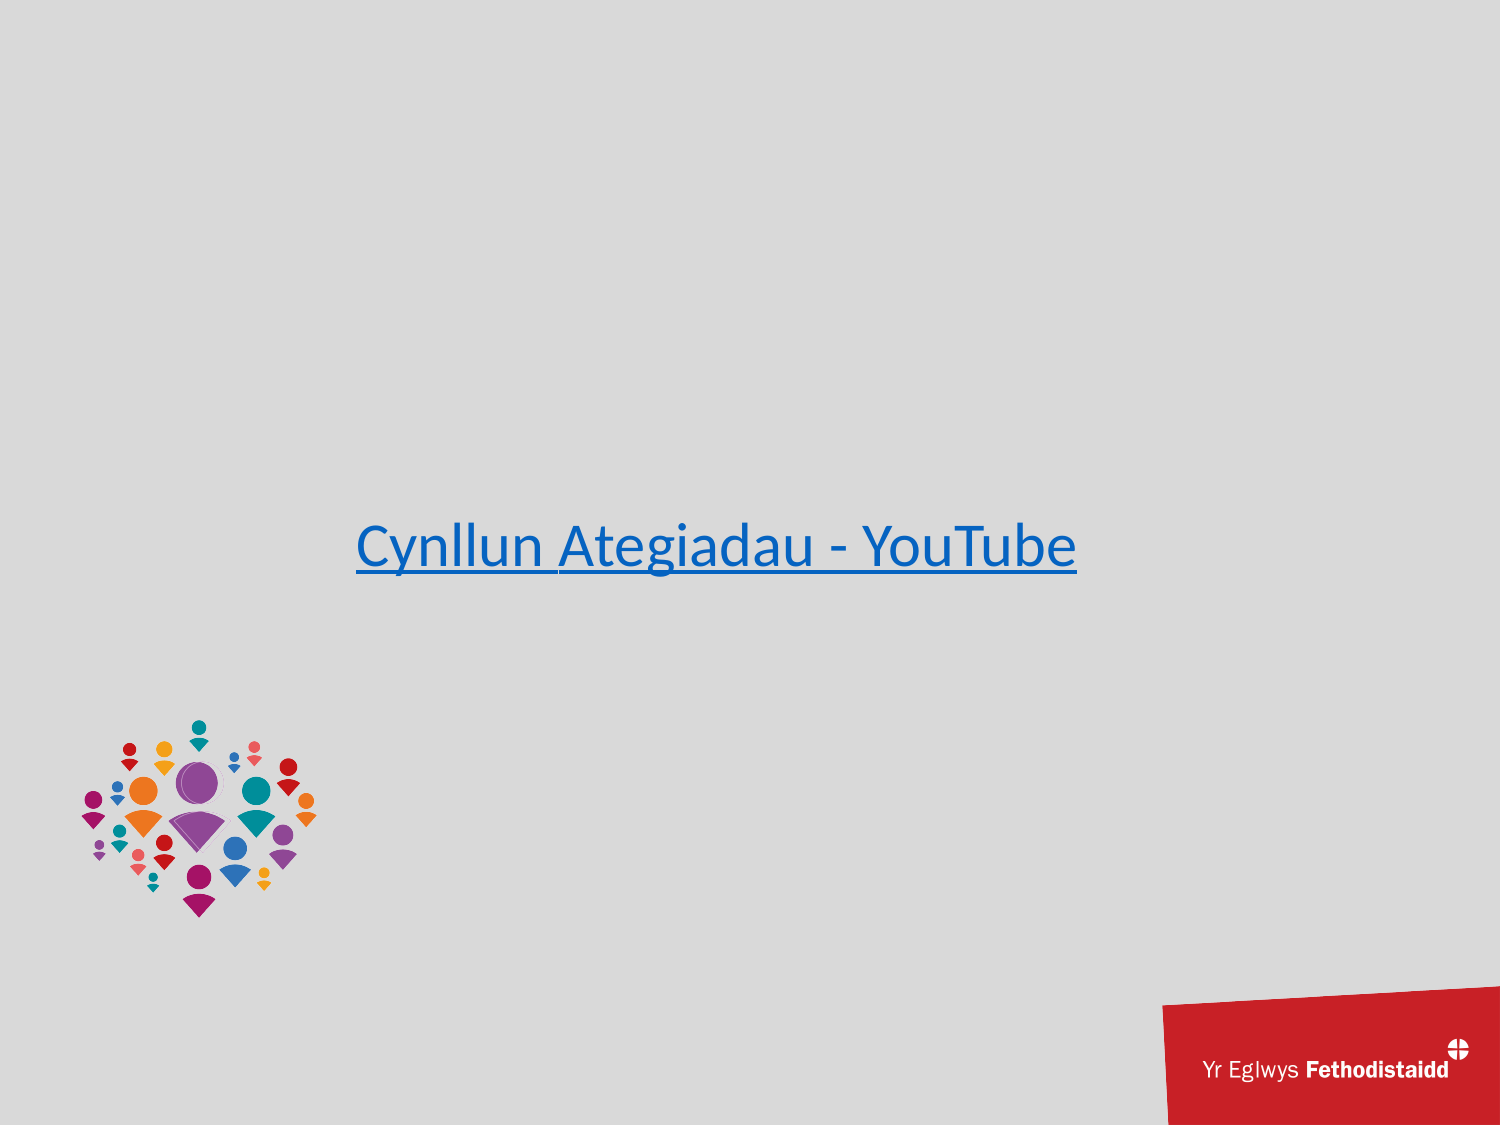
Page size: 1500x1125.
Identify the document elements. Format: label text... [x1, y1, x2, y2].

text_box Cynllun Ategiadau - YouTube [341, 496, 1093, 586]
picture [80, 720, 317, 919]
picture [1162, 986, 1500, 1125]
